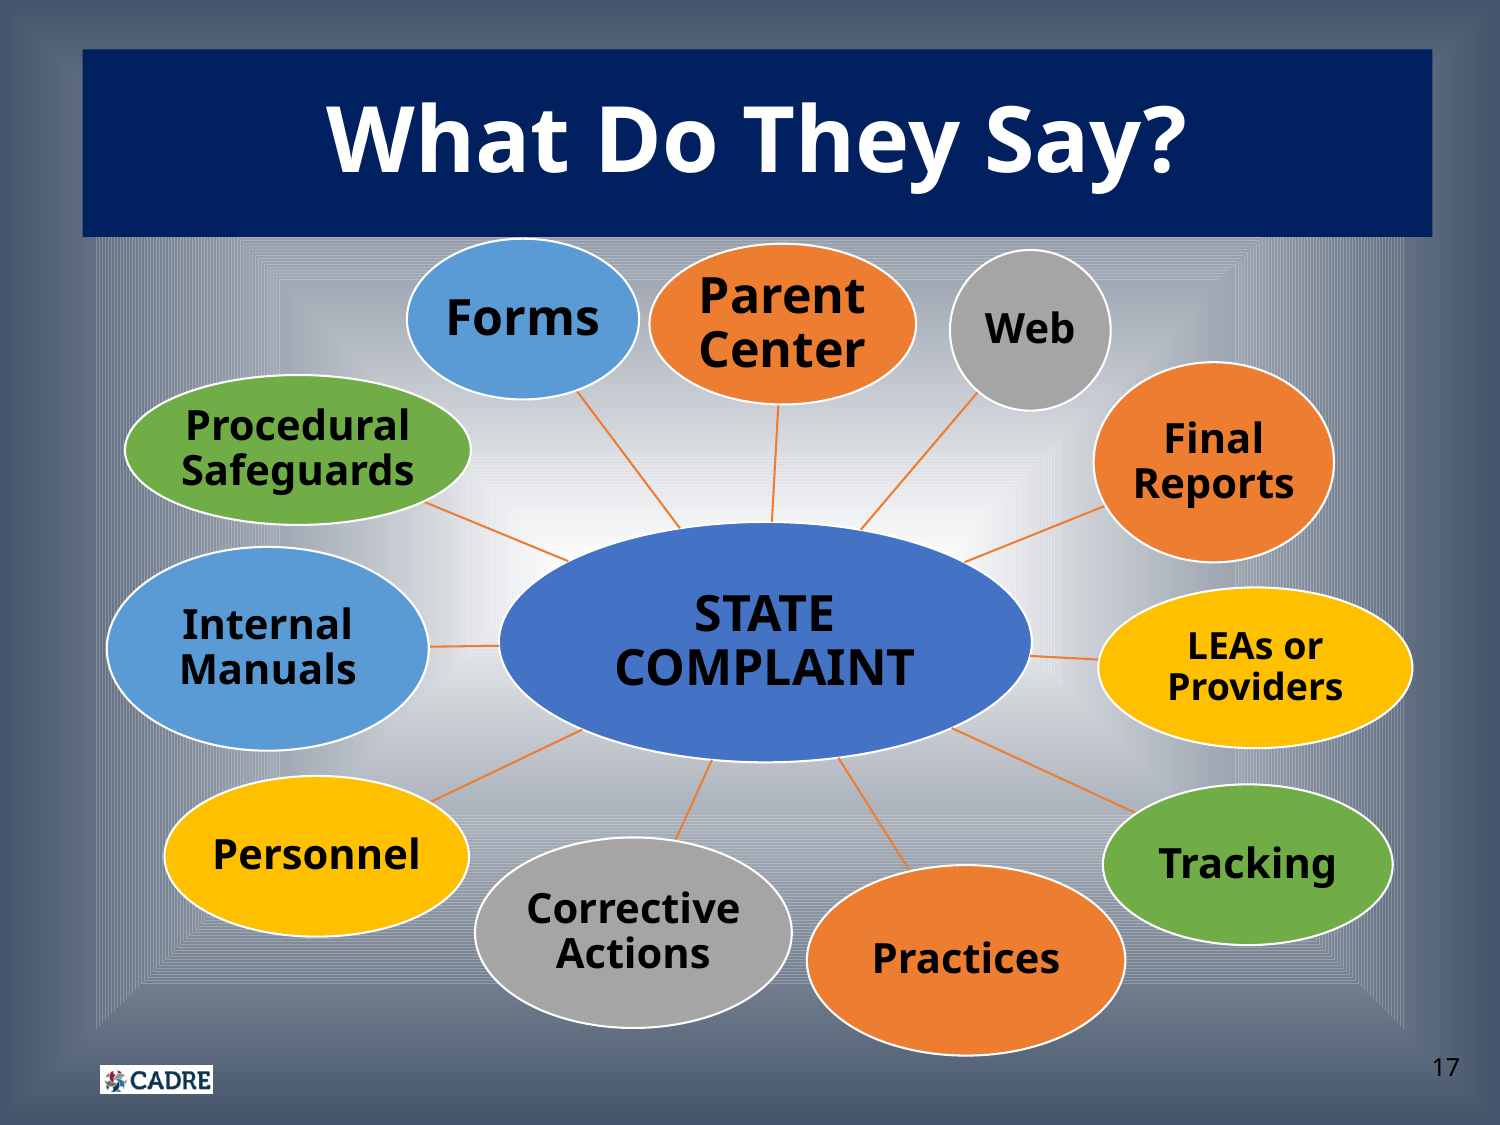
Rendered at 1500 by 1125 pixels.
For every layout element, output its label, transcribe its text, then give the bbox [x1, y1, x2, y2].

title What Do They Say? [82, 49, 1433, 237]
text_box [24, 216, 1425, 1113]
text_box 17 [1425, 1044, 1475, 1104]
